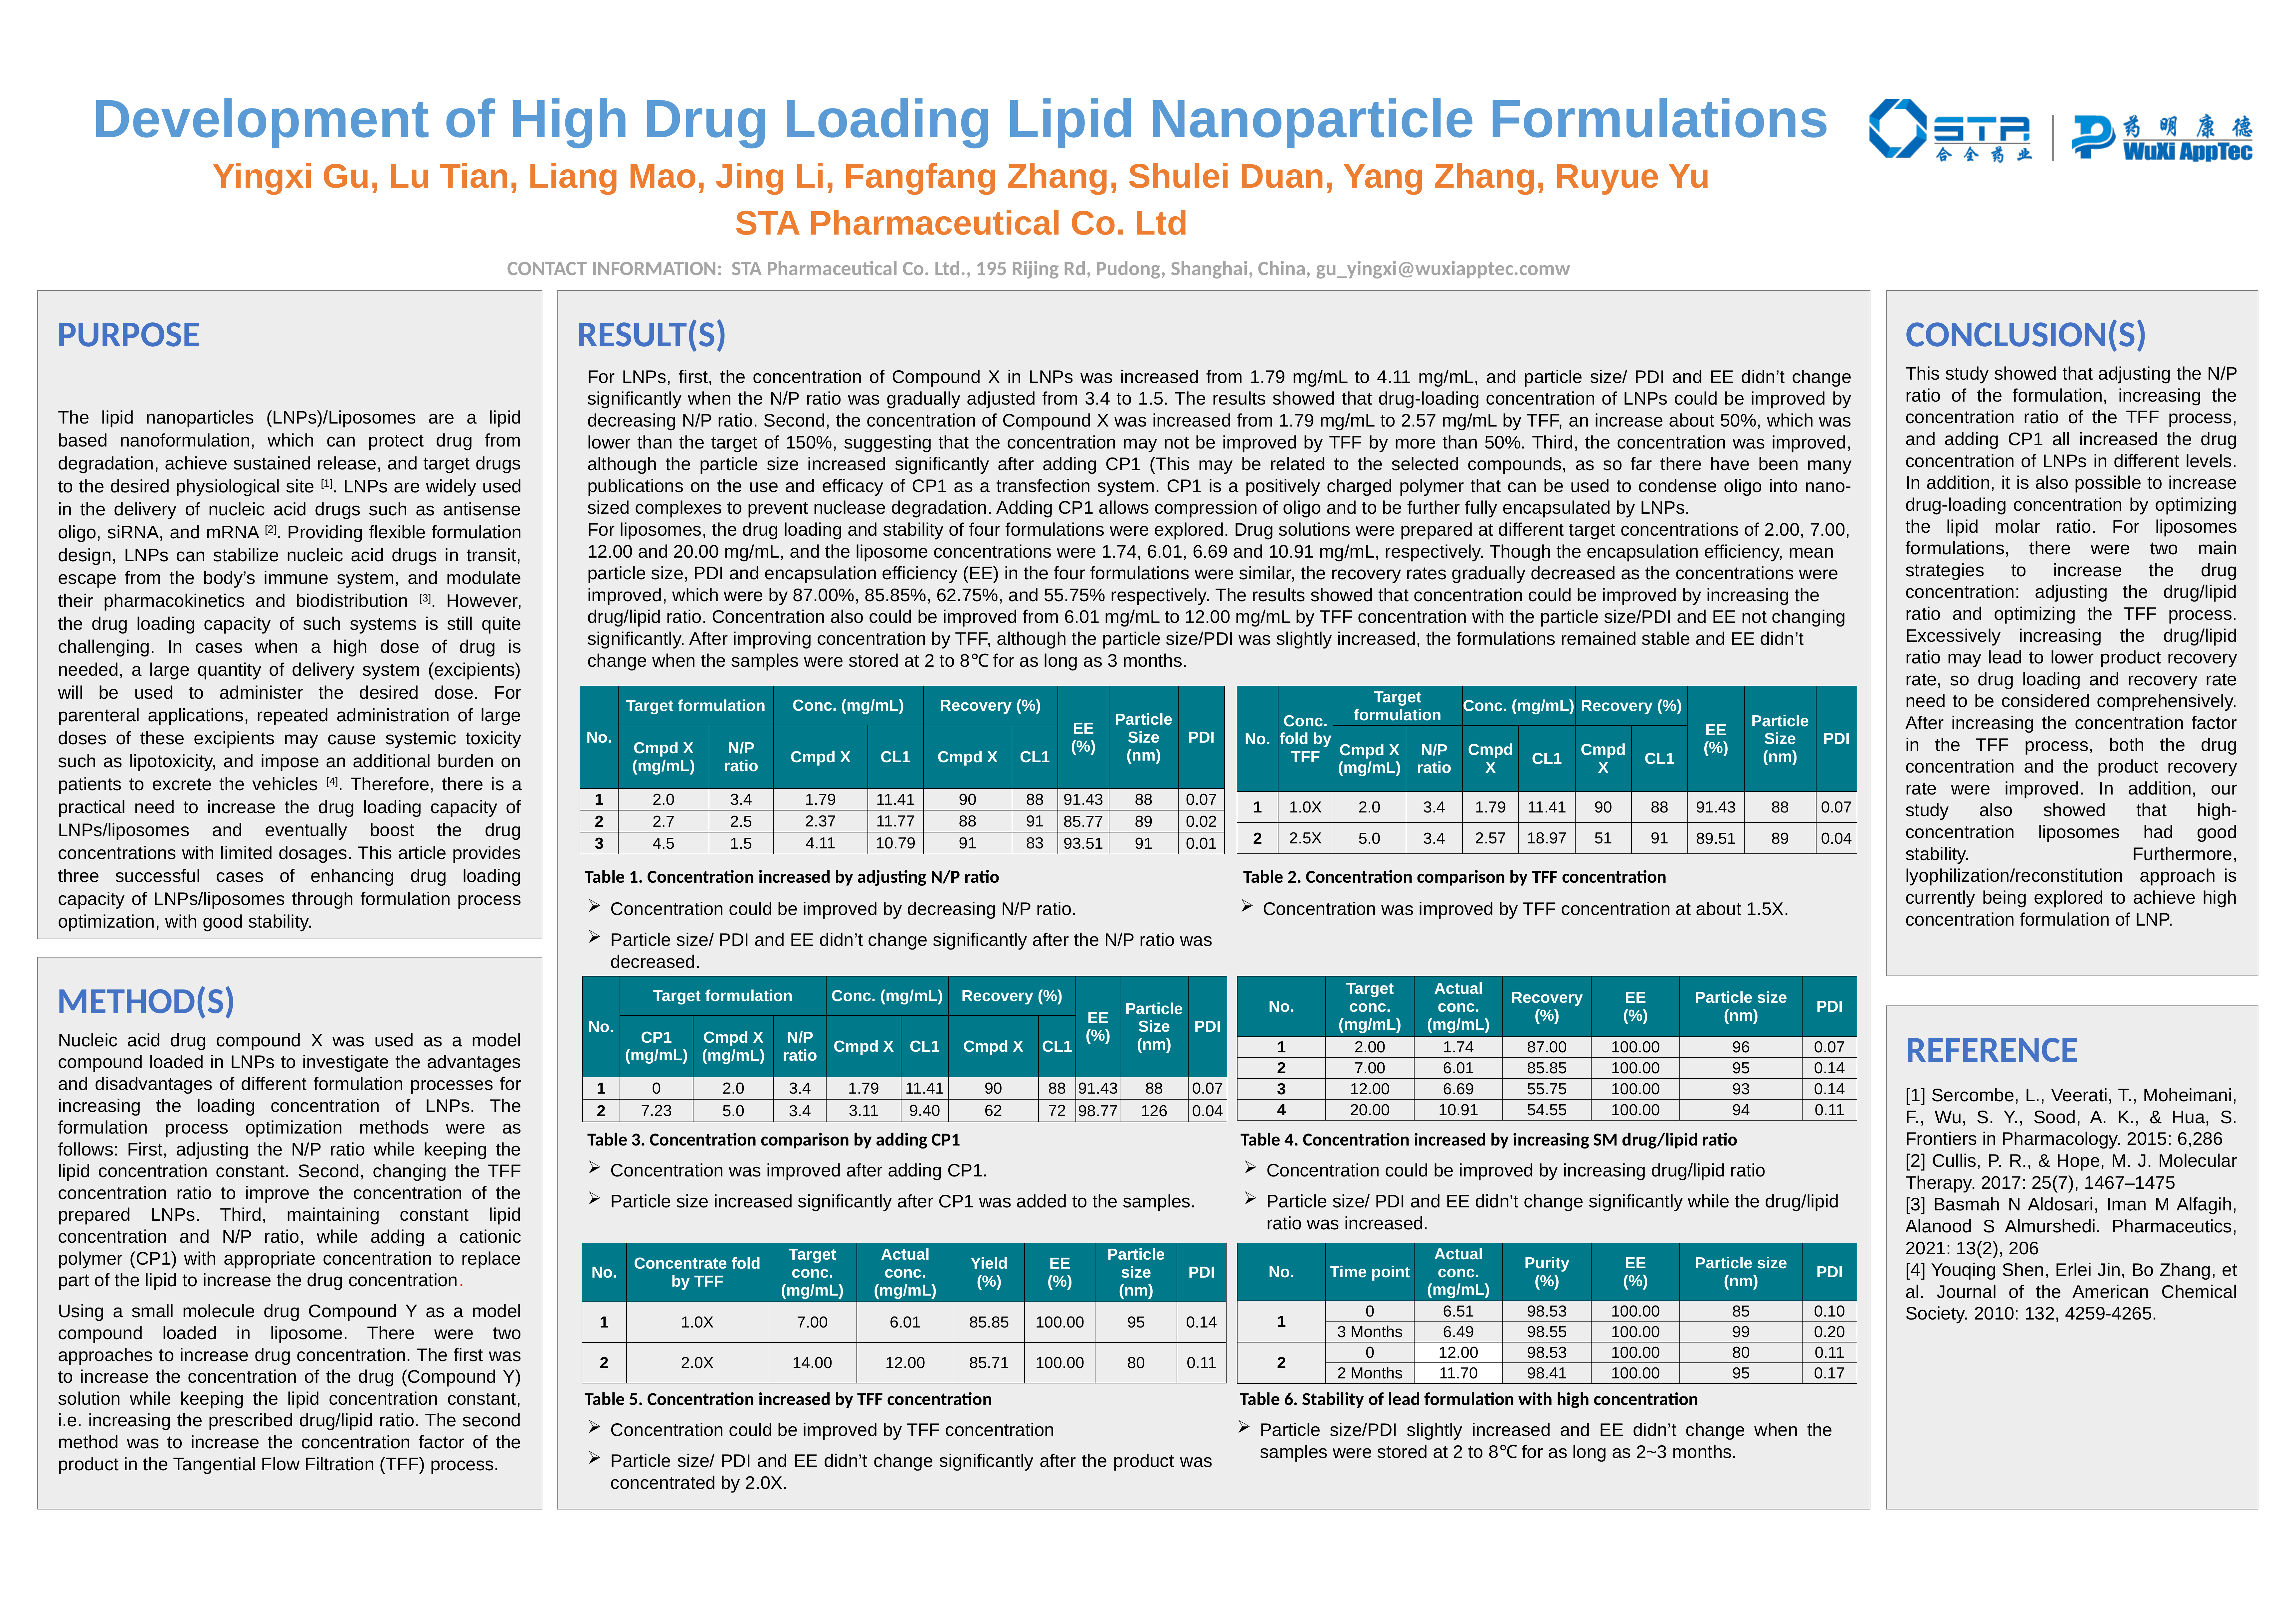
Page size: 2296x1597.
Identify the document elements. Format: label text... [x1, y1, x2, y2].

table_cell 2 [1238, 1342, 1325, 1383]
table_cell 2.0X [627, 1343, 768, 1383]
table_cell 100.00 [1025, 1343, 1095, 1383]
text_box REFERENCE [1886, 1006, 2258, 1509]
table_header Conc. fold by TFF [1278, 686, 1333, 791]
text_box Nucleic acid drug compound X was used as a model compound loaded in LNPs to investigate the advantages and disadvantages of different formulation processes for increasing the loading concentration of LNPs. The formulation process optimization methods were as follows: First, adjusting the N/P ratio while keeping the lipid concentration constant. Second, changing the TFF concentration ratio to improve the concentration of the prepared LNPs. Third, maintaining constant lipid concentration and N/P ratio, while adding a cationic polymer (CP1) with appropriate concentration to replace part of the lipid to increase the drug concentration. Using a small molecule drug Compound Y as a model compound loaded in liposome. There were two approaches to increase drug concentration. The first was to increase the concentration of the drug (Compound Y) solution while keeping the lipid concentration constant, i.e. increasing the prescribed drug/lipid ratio. The second method was to increase the concentration factor of the product in the Tangential Flow Filtration (TFF) process. [53, 1026, 527, 1477]
table_header No. [1238, 976, 1325, 1036]
table_header Target formulation [619, 686, 773, 725]
text_box CONTACT INFORMATION: STA Pharmaceutical Co. Ltd., 195 Rijing Rd, Pudong, Shanghai, China, gu_yingxi@wuxiapptec.comw [502, 253, 1689, 291]
table_header No. [583, 976, 620, 1077]
table_cell 18.97 [1519, 823, 1575, 853]
text_box This study showed that adjusting the N/P ratio of the formulation, increasing the concentration ratio of the TFF process, and adding CP1 all increased the drug concentration of LNPs in different levels. In addition, it is also possible to increase drug-loading concentration by optimizing the lipid molar ratio. For liposomes formulations, there were two main strategies to increase the drug concentration: adjusting the drug/lipid ratio and optimizing the TFF process. Excessively increasing the drug/lipid ratio may lead to lower product recovery rate, so drug loading and recovery rate need to be considered comprehensively. After increasing the concentration factor in the TFF process, both the drug concentration and the product recovery rate were improved. In addition, our study also showed that high-concentration liposomes had good stability. Furthermore, lyophilization/reconstitution approach is currently being explored to achieve high concentration formulation of LNP. [1900, 359, 2243, 932]
table_cell 100.00 [1025, 1302, 1095, 1342]
table_cell 88 [1039, 1077, 1075, 1099]
table_cell 4.5 [619, 832, 709, 854]
table_cell 83 [1012, 832, 1057, 854]
table_cell 3 [1238, 1079, 1325, 1099]
table_cell 2 [580, 810, 618, 832]
table_cell CL1 [1519, 726, 1575, 791]
table_cell CL1 [1012, 725, 1057, 788]
table_header No. [582, 1243, 626, 1302]
table_cell 1 [582, 1302, 626, 1342]
table_cell 85.85 [1503, 1058, 1591, 1078]
table_cell 11.77 [868, 810, 923, 832]
table_cell 5.0 [1333, 823, 1406, 853]
table_header Purity (%) [1503, 1243, 1591, 1301]
table_cell 2 [1238, 1058, 1325, 1078]
table_cell Cmpd X (mg/mL) [1333, 726, 1406, 791]
table_header Particle Size (nm) [1109, 686, 1178, 788]
table_cell 88 [924, 810, 1012, 832]
table_cell CL1 [1039, 1016, 1075, 1077]
table_cell 6.49 [1415, 1322, 1502, 1342]
table_cell 2.0 [693, 1077, 773, 1099]
table_cell 1.79 [827, 1077, 901, 1099]
text_box Concentration could be improved by TFF concentration Particle size/ PDI and EE didn’t change significantly after the product was concentrated by 2.0X. [582, 1415, 1219, 1495]
table_cell 3.4 [709, 789, 773, 810]
table_cell 7.00 [768, 1302, 857, 1342]
table_cell 2 Months [1326, 1363, 1414, 1383]
table_cell 100.00 [1592, 1037, 1679, 1057]
picture [1864, 99, 2258, 163]
table_cell 2.5 [709, 810, 773, 832]
table_cell 91 [1632, 823, 1687, 853]
table_cell N/P ratio [774, 1016, 826, 1077]
table_cell 100.00 [1592, 1079, 1679, 1099]
table_cell 0.14 [1177, 1302, 1226, 1342]
table_cell 0.07 [1189, 1077, 1227, 1099]
table_cell 93.51 [1058, 832, 1109, 854]
table_cell 0.04 [1817, 823, 1857, 853]
table_cell 1.0X [1278, 792, 1333, 822]
table_cell 91.43 [1058, 789, 1109, 810]
table_header Recovery (%) [924, 686, 1057, 725]
table_cell 89 [1745, 823, 1816, 853]
table_cell 91.43 [1688, 792, 1744, 822]
table_cell 6.51 [1415, 1301, 1502, 1321]
table_cell 1.79 [774, 789, 867, 810]
table_cell 95 [1680, 1058, 1802, 1078]
table_cell 1 [583, 1077, 620, 1099]
table_cell 96 [1680, 1037, 1802, 1057]
table_cell 4.11 [774, 832, 867, 854]
table_cell 10.79 [868, 832, 923, 854]
table_cell 100.00 [1592, 1100, 1679, 1120]
table_header Target formulation [1333, 686, 1462, 725]
table_cell 7.23 [620, 1100, 693, 1122]
table_cell 1.74 [1415, 1037, 1502, 1057]
table_cell 91 [1109, 832, 1178, 854]
table_cell 98.53 [1503, 1342, 1591, 1362]
table_cell 2 [1237, 823, 1278, 853]
table_header Recovery (%) [949, 976, 1075, 1015]
table_cell 85.85 [954, 1302, 1024, 1342]
table_cell Cmpd X (mg/mL) [693, 1016, 773, 1077]
table_cell 88 [1109, 789, 1178, 810]
table_header Particle size (nm) [1680, 976, 1802, 1036]
text_box Table 5. Concentration increased by TFF concentration [580, 1384, 1041, 1412]
text_box Concentration could be improved by decreasing N/P ratio. Particle size/ PDI and EE didn’t change significantly after the N/P ratio was decreased. [582, 894, 1219, 974]
table_header PDI [1179, 686, 1224, 788]
table_cell 54.55 [1503, 1100, 1591, 1120]
table_cell 85.71 [954, 1343, 1024, 1383]
table_cell 0.01 [1179, 832, 1224, 854]
table_cell CL1 [1632, 726, 1687, 791]
table_cell 12.00 [1326, 1079, 1414, 1099]
table_cell 1 [1238, 1301, 1325, 1342]
table_cell 85 [1680, 1301, 1802, 1321]
table_cell 100.00 [1592, 1363, 1679, 1383]
table_cell 0.14 [1803, 1079, 1857, 1099]
table_cell 0.17 [1803, 1363, 1857, 1383]
table_cell 0.02 [1179, 810, 1224, 832]
table_header EE (%) [1025, 1243, 1095, 1302]
table_cell 6.01 [1415, 1058, 1502, 1078]
table_cell 11.41 [901, 1077, 948, 1099]
table_header Actual conc. (mg/mL) [857, 1243, 954, 1302]
table_cell 6.01 [857, 1302, 954, 1342]
text_box Table 1. Concentration increased by adjusting N/P ratio [580, 862, 1052, 889]
table_cell 90 [924, 789, 1012, 810]
table_cell Cmpd X [827, 1016, 901, 1077]
table_cell 5.0 [693, 1100, 773, 1122]
table_cell 72 [1039, 1100, 1075, 1122]
text_box Concentration could be improved by increasing drug/lipid ratio Particle size/ PDI and EE didn’t change significantly while the drug/lipid ratio was increased. [1239, 1156, 1846, 1236]
table_header Conc. (mg/mL) [1463, 686, 1575, 725]
table_cell 95 [1680, 1363, 1802, 1383]
table_cell 1 [1237, 792, 1278, 822]
table_cell 88 [1012, 789, 1057, 810]
table_cell 3.4 [1406, 792, 1462, 822]
text_box Table 2. Concentration comparison by TFF concentration [1239, 862, 1695, 889]
table_cell 2.37 [774, 810, 867, 832]
table_cell 3.4 [774, 1100, 826, 1122]
table_cell 11.41 [1519, 792, 1575, 822]
table_cell 11.41 [868, 789, 923, 810]
table_cell 0.07 [1803, 1037, 1857, 1057]
table_cell 89.51 [1688, 823, 1744, 853]
table_header EE (%) [1592, 976, 1679, 1036]
text_box [1] Sercombe, L., Veerati, T., Moheimani, F., Wu, S. Y., Sood, A. K., & Hua, S. Frontiers in Pharmacology. 2015: 6,286 [2] Cullis, P. R., & Hope, M. J. Molecular Therapy. 2017: 25(7), 1467–1475 [3] Basmah N Aldosari, Iman M Alfagih, Alanood S Almurshedi. Pharmaceutics, 2021: 13(2), 206 [4] Youqing Shen, Erlei Jin, Bo Zhang, et al. Journal of the American Chemical Society. 2010: 132, 4259-4265. [1900, 1081, 2243, 1326]
table_header PDI [1803, 976, 1857, 1036]
table_cell 3 [580, 832, 618, 854]
table_cell 88 [1120, 1077, 1188, 1099]
table_header Recovery (%) [1503, 976, 1591, 1036]
table_cell 10.91 [1415, 1100, 1502, 1120]
table_cell 91 [924, 832, 1012, 854]
table_cell 0.11 [1803, 1100, 1857, 1120]
table_header Particle Size (nm) [1745, 686, 1816, 791]
table_cell 7.00 [1326, 1058, 1414, 1078]
table_header EE (%) [1058, 686, 1109, 788]
table_header PDI [1817, 686, 1857, 791]
table_header PDI [1803, 1243, 1857, 1301]
table_cell Cmpd X [924, 725, 1012, 788]
table_cell 100.00 [1592, 1301, 1679, 1321]
table_cell 2.7 [619, 810, 709, 832]
table_cell 1.0X [627, 1302, 768, 1342]
table_cell 2.57 [1463, 823, 1518, 853]
table_header No. [580, 686, 618, 788]
table_cell 0 [620, 1077, 693, 1099]
text_box Concentration was improved by TFF concentration at about 1.5X. [1235, 894, 1842, 921]
table_cell 0 [1326, 1301, 1414, 1321]
table_cell 0.07 [1179, 789, 1224, 810]
table_cell 87.00 [1503, 1037, 1591, 1057]
table_cell 88 [1745, 792, 1816, 822]
table_cell CL1 [901, 1016, 948, 1077]
text_box The lipid nanoparticles (LNPs)/Liposomes are a lipid based nanoformulation, which can protect drug from degradation, achieve sustained release, and target drugs to the desired physiological site [1]. LNPs are widely used in the delivery of nucleic acid drugs such as antisense oligo, siRNA, and mRNA [2]. Providing flexible formulation design, LNPs can stabilize nucleic acid drugs in transit, escape from the body’s immune system, and modulate their pharmacokinetics and biodistribution [3]. However, the drug loading capacity of such systems is still quite challenging. In cases when a high dose of drug is needed, a large quantity of delivery system (excipients) will be used to administer the desired dose. For parenteral applications, repeated administration of large doses of these excipients may cause systemic toxicity such as lipotoxicity, and impose an additional burden on patients to excrete the vehicles [4]. Therefore, there is a practical need to increase the drug loading capacity of LNPs/liposomes and eventually boost the drug concentrations with limited dosages. This article provides three successful cases of enhancing drug loading capacity of LNPs/liposomes through formulation process optimization, with good stability. [53, 402, 527, 934]
table_cell 80 [1680, 1342, 1802, 1362]
table_cell 98.55 [1503, 1322, 1591, 1342]
text_box Table 6. Stability of lead formulation with high concentration [1235, 1384, 1729, 1412]
text_box Conclusion(S) [1886, 290, 2258, 976]
table_cell CP1 (mg/mL) [620, 1016, 693, 1077]
table_cell Cmpd X [774, 725, 867, 788]
table_cell 91.43 [1076, 1077, 1120, 1099]
table_cell 0.14 [1803, 1058, 1857, 1078]
table_cell 99 [1680, 1322, 1802, 1342]
table_cell 2.0 [1333, 792, 1406, 822]
text_box Result(S) [557, 290, 1870, 1509]
table_cell 90 [949, 1077, 1038, 1099]
table_cell 55.75 [1503, 1079, 1591, 1099]
table_cell 2.5X [1278, 823, 1333, 853]
table_cell 95 [1095, 1302, 1177, 1342]
table_cell 2 [583, 1100, 620, 1122]
table_header Yield (%) [954, 1243, 1024, 1302]
table_header Conc. (mg/mL) [827, 976, 948, 1015]
table_header EE (%) [1592, 1243, 1679, 1301]
table_cell 100.00 [1592, 1322, 1679, 1342]
table_cell 14.00 [768, 1343, 857, 1383]
text_box PURPOSE [38, 290, 542, 939]
table_cell 3.4 [1406, 823, 1462, 853]
table_cell CL1 [868, 725, 923, 788]
table_cell 2 [582, 1343, 626, 1383]
table_cell 93 [1680, 1079, 1802, 1099]
table_header EE (%) [1688, 686, 1744, 791]
table_header Actual conc. (mg/mL) [1415, 1243, 1502, 1301]
table_cell 100.00 [1592, 1058, 1679, 1078]
table_cell 2.0 [619, 789, 709, 810]
table_cell 94 [1680, 1100, 1802, 1120]
table_cell Cmpd X (mg/mL) [619, 725, 709, 788]
text_box Concentration was improved after adding CP1. Particle size increased significantly after CP1 was added to the samples. [582, 1156, 1219, 1214]
table_header Recovery (%) [1576, 686, 1687, 725]
table_cell 3.11 [827, 1100, 901, 1122]
table_header EE (%) [1076, 976, 1120, 1077]
table_cell 0.11 [1177, 1343, 1226, 1383]
table_cell 89 [1109, 810, 1178, 832]
table_cell Cmpd X [1463, 726, 1518, 791]
table_cell 4 [1238, 1100, 1325, 1120]
text_box Development of High Drug Loading Lipid Nanoparticle Formulations Yingxi Gu, Lu Tian, Liang Mao, Jing Li, Fangfang Zhang, Shulei Duan, Yang Zhang, Ruyue Yu STA Pharmaceutical Co. Ltd [53, 88, 1870, 238]
table_header Actual conc. (mg/mL) [1415, 976, 1502, 1036]
table_header Particle size (nm) [1095, 1243, 1177, 1302]
table_cell 12.00 [857, 1343, 954, 1383]
table_cell 91 [1012, 810, 1057, 832]
table_cell 88 [1632, 792, 1687, 822]
table_header Conc. (mg/mL) [774, 686, 923, 725]
table_cell 11.70 [1415, 1363, 1502, 1383]
table_cell 98.53 [1503, 1301, 1591, 1321]
text_box Method(S) [37, 957, 542, 1509]
table_cell 126 [1120, 1100, 1188, 1122]
table_cell 0.07 [1817, 792, 1857, 822]
table_cell 12.00 [1415, 1342, 1502, 1362]
table_cell 98.77 [1076, 1100, 1120, 1122]
table_header Concentrate fold by TFF [627, 1243, 768, 1302]
table_cell 0 [1326, 1342, 1414, 1362]
table_cell Cmpd X [949, 1016, 1038, 1077]
table_cell 62 [949, 1100, 1038, 1122]
table_header Time point [1326, 1243, 1414, 1301]
table_cell 51 [1576, 823, 1631, 853]
table_cell 3 Months [1326, 1322, 1414, 1342]
table_header Target conc. (mg/mL) [768, 1243, 857, 1302]
table_header Target conc. (mg/mL) [1326, 976, 1414, 1036]
table_header No. [1237, 686, 1278, 791]
text_box For LNPs, first, the concentration of Compound X in LNPs was increased from 1.79 mg/mL to 4.11 mg/mL, and particle size/ PDI and EE didn’t change significantly when the N/P ratio was gradually adjusted from 3.4 to 1.5. The results showed that drug-loading concentration of LNPs could be improved by decreasing N/P ratio. Second, the concentration of Compound X was increased from 1.79 mg/mL to 2.57 mg/mL by TFF, an increase about 50%, which was lower than the target of 150%, suggesting that the concentration may not be improved by TFF by more than 50%. Third, the concentration was improved, although the particle size increased significantly after adding CP1 (This may be related to the selected compounds, as so far there have been many publications on the use and efficacy of CP1 as a transfection system. CP1 is a positively charged polymer that can be used to condense oligo into nano-sized complexes to prevent nuclease degradation. Adding CP1 allows compression of oligo and to be further fully encapsulated by LNPs. For liposomes, the drug loading and stability of four formulations were explored. Drug solutions were prepared at different target concentrations of 2.00, 7.00, 12.00 and 20.00 mg/mL, and the liposome concentrations were 1.74, 6.01, 6.69 and 10.91 mg/mL, respectively. Though the encapsulation efficiency, mean particle size, PDI and encapsulation efficiency (EE) in the four formulations were similar, the recovery rates gradually decreased as the concentrations were improved, which were by 87.00%, 85.85%, 62.75%, and 55.75% respectively. The results showed that concentration could be improved by increasing the drug/lipid ratio. Concentration also could be improved from 6.01 mg/mL to 12.00 mg/mL by TFF concentration with the particle size/PDI and EE not changing significantly. After improving concentration by TFF, although the particle size/PDI was slightly increased, the formulations remained stable and EE didn’t change when the samples were stored at 2 to 8℃ for as long as 3 months. [582, 362, 1860, 673]
table_cell 0.10 [1803, 1301, 1857, 1321]
table_cell 80 [1095, 1343, 1177, 1383]
table_header Particle Size (nm) [1120, 976, 1188, 1077]
table_cell 100.00 [1592, 1342, 1679, 1362]
table_header No. [1238, 1243, 1325, 1301]
table_cell N/P ratio [709, 725, 773, 788]
text_box Table 3. Concentration comparison by adding CP1 [582, 1125, 1005, 1152]
table_cell 98.41 [1503, 1363, 1591, 1383]
text_box Particle size/PDI slightly increased and EE didn’t change when the samples were stored at 2 to 8℃ for as long as 2~3 months. [1232, 1415, 1839, 1464]
table_cell 0.20 [1803, 1322, 1857, 1342]
table_header PDI [1177, 1243, 1226, 1302]
table_cell 2.00 [1326, 1037, 1414, 1057]
table_cell N/P ratio [1406, 726, 1462, 791]
table_cell 9.40 [901, 1100, 948, 1122]
text_box Table 4. Concentration increased by increasing SM drug/lipid ratio [1236, 1125, 1784, 1152]
table_cell 6.69 [1415, 1079, 1502, 1099]
table_cell 1 [580, 789, 618, 810]
table_cell 85.77 [1058, 810, 1109, 832]
table_cell 1 [1238, 1037, 1325, 1057]
table_cell Cmpd X [1576, 726, 1631, 791]
table_header Target formulation [620, 976, 826, 1015]
table_cell 0.04 [1189, 1100, 1227, 1122]
table_cell 3.4 [774, 1077, 826, 1099]
table_cell 20.00 [1326, 1100, 1414, 1120]
table_cell 1.79 [1463, 792, 1518, 822]
table_cell 90 [1576, 792, 1631, 822]
table_cell 0.11 [1803, 1342, 1857, 1362]
table_header Particle size (nm) [1680, 1243, 1802, 1301]
table_header PDI [1189, 976, 1227, 1077]
table_cell 1.5 [709, 832, 773, 854]
